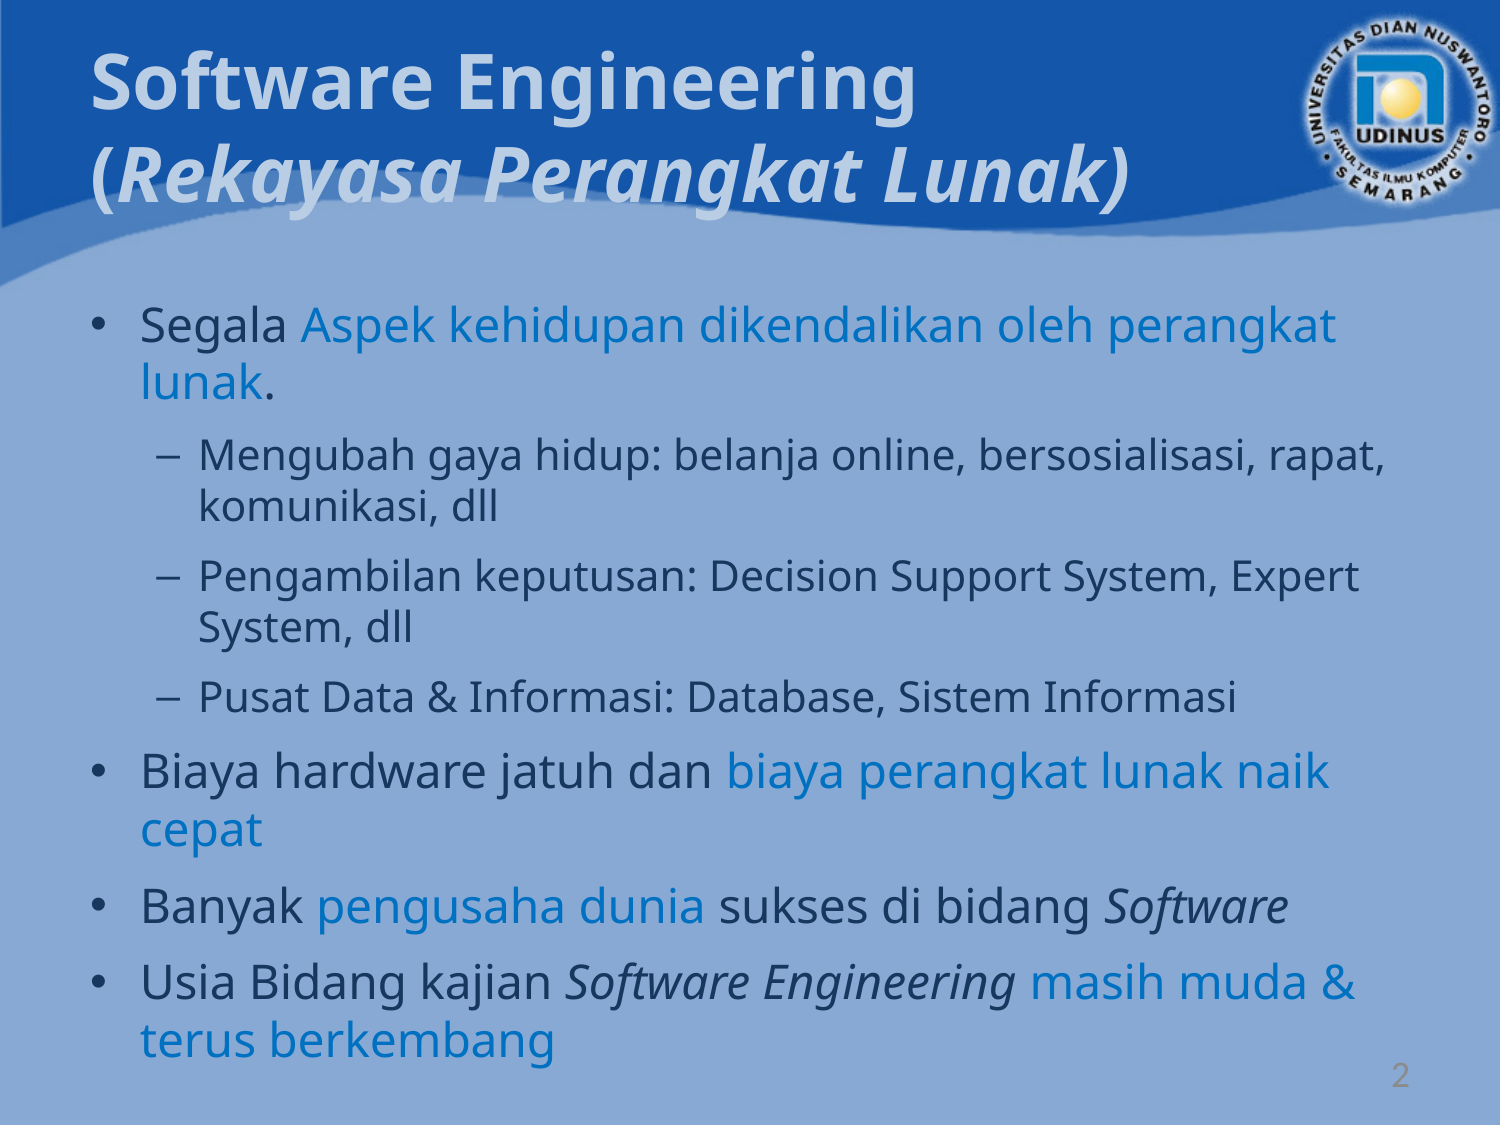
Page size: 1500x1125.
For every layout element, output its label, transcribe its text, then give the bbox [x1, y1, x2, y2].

picture [0, 0, 1500, 1125]
slide_number 2 [1074, 1042, 1425, 1103]
list Segala Aspek kehidupan dikendalikan oleh perangkat lunak. Mengubah gaya hidup: belanja online, bersosialisasi, rapat, komunikasi, dll Pengambilan keputusan: Decision Support System, Expert System, dll Pusat Data & Informasi: Database, Sistem Informasi Biaya hardware jatuh dan biaya perangkat lunak naik cepat Banyak pengusaha dunia sukses di bidang Software Usia Bidang kajian Software Engineering masih muda & terus berkembang [75, 287, 1425, 1075]
title Software Engineering (Rekayasa Perangkat Lunak) [75, 24, 1425, 225]
